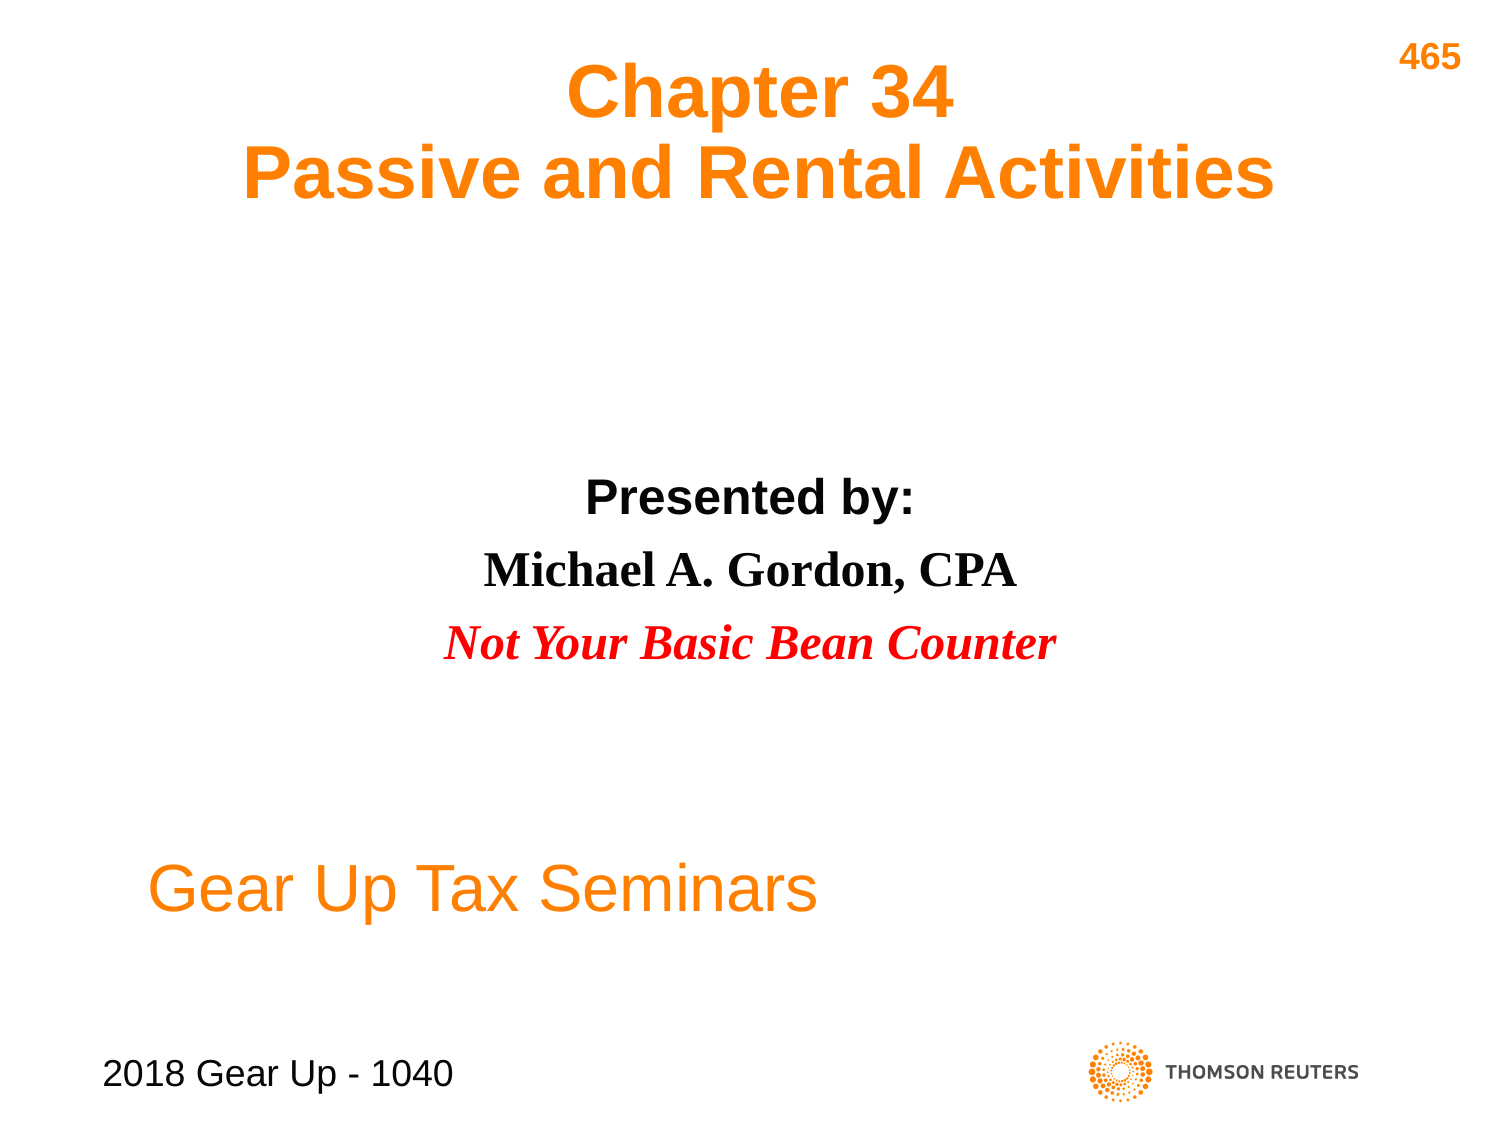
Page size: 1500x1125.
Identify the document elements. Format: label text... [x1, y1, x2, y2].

text_box 465 [1384, 24, 1485, 85]
title Chapter 34 Passive and Rental Activities [109, 55, 1411, 215]
list Presented by: Michael A. Gordon, CPA Not Your Basic Bean Counter [152, 404, 1379, 698]
text_box Gear Up Tax Seminars [132, 837, 836, 933]
picture [1088, 1041, 1359, 1125]
